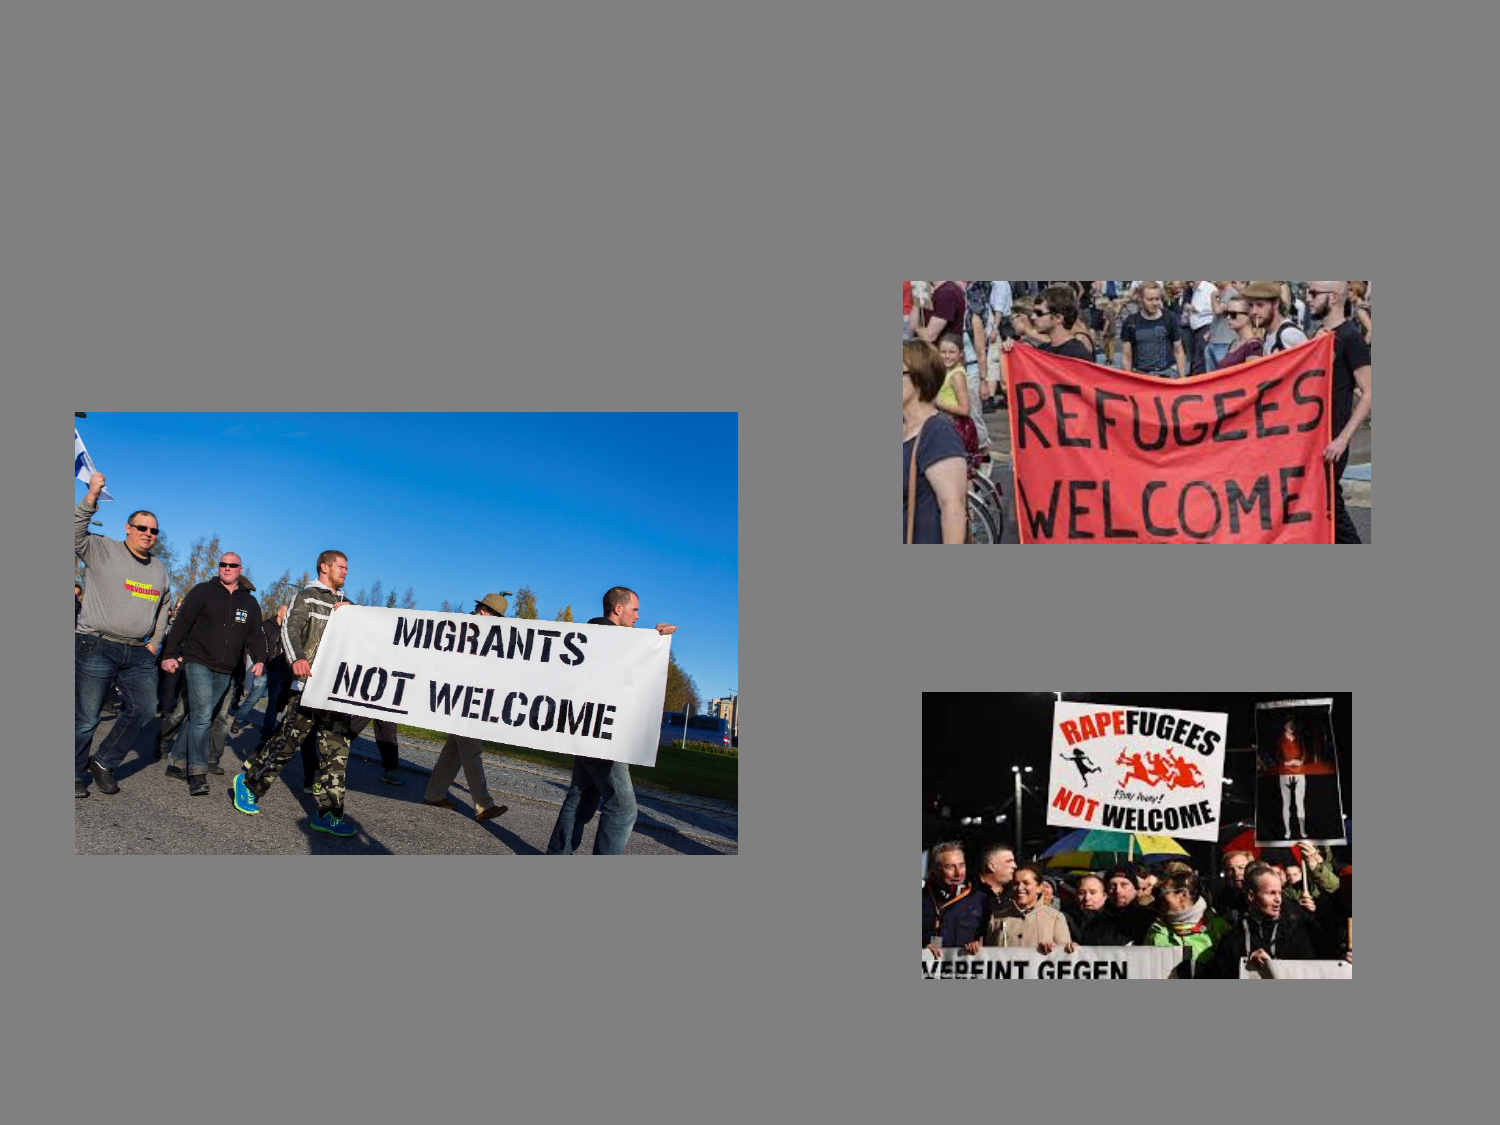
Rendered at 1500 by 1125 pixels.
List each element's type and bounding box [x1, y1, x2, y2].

list [903, 281, 1371, 545]
picture [921, 692, 1353, 979]
list [74, 412, 738, 855]
